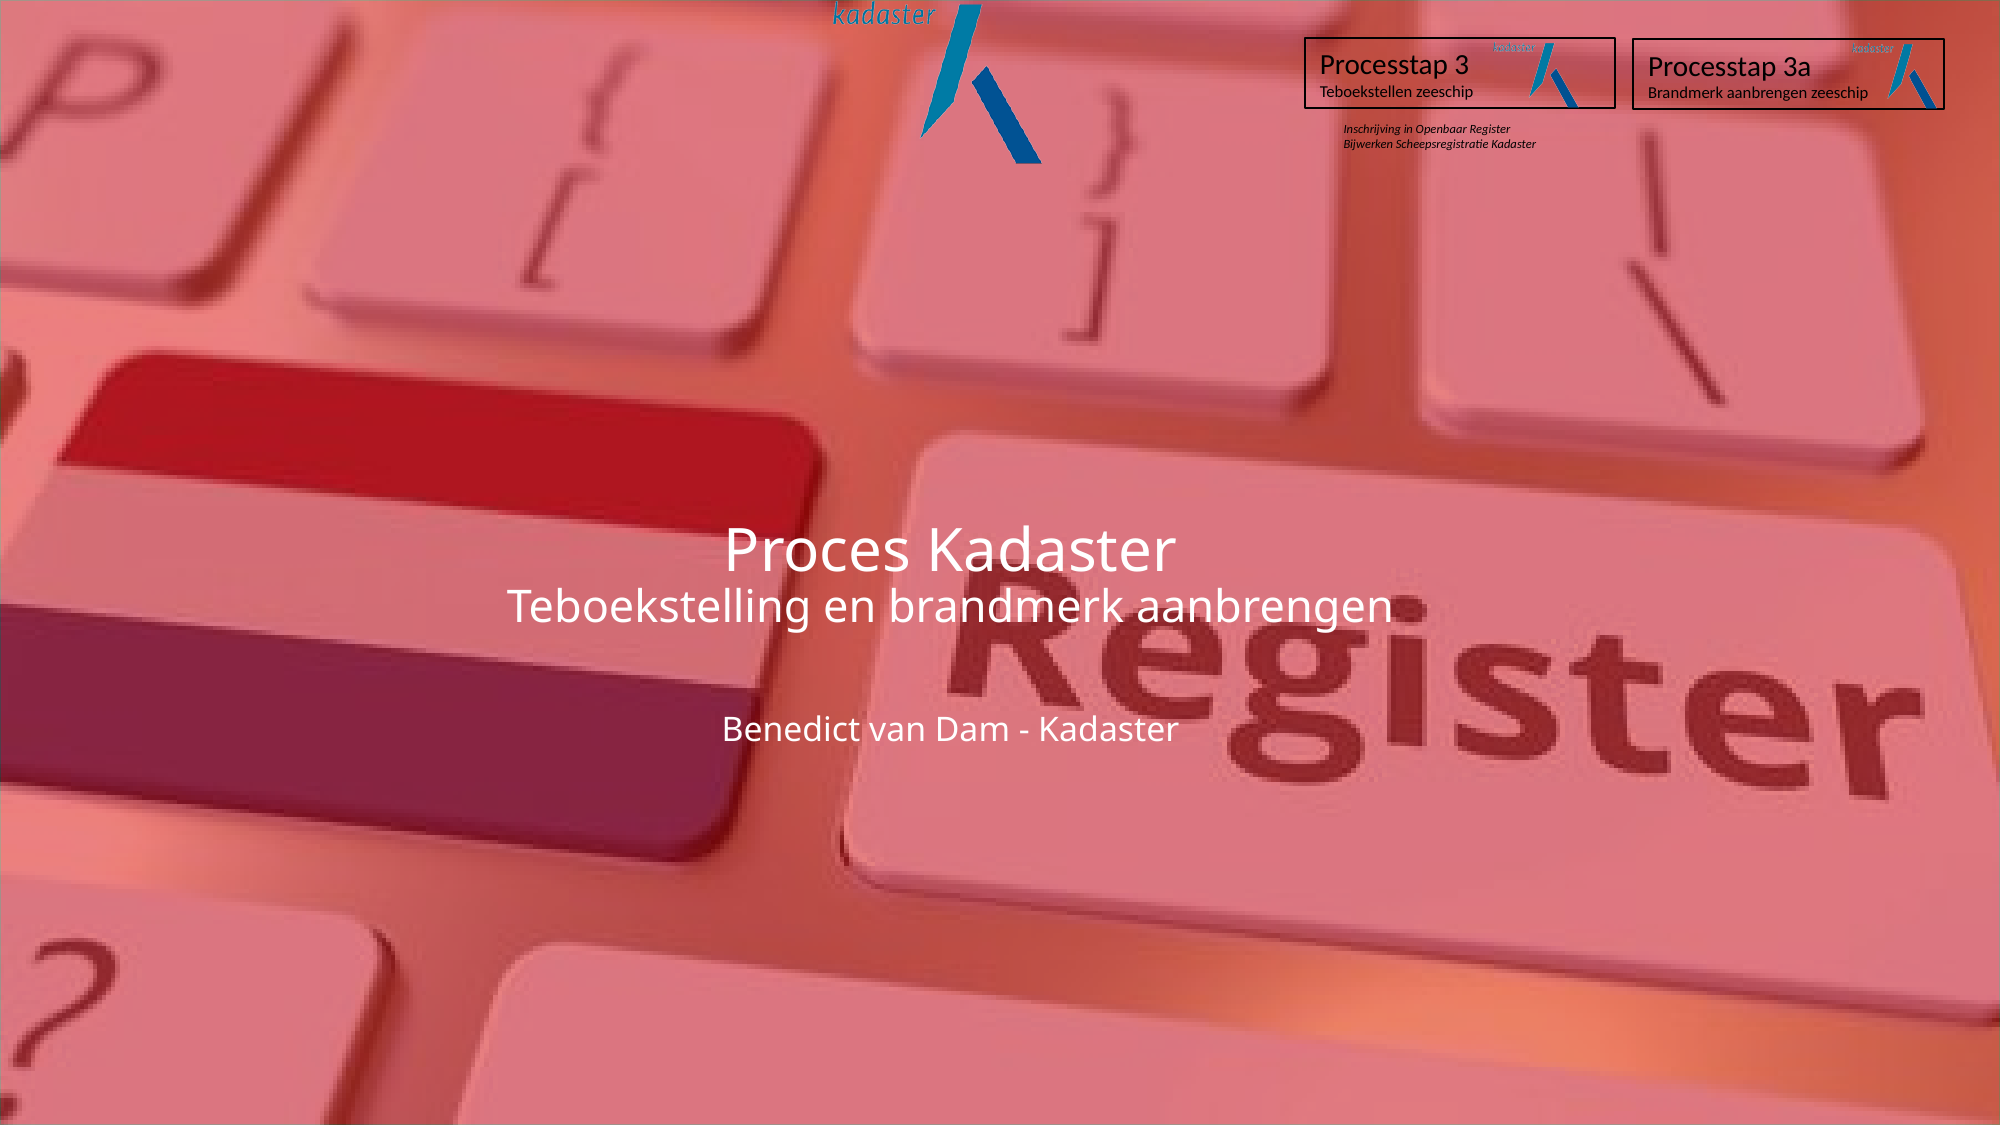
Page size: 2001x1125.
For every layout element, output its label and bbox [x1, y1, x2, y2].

text_box [1305, 38, 1616, 109]
text_box [1633, 39, 1944, 111]
picture [0, 0, 2000, 1125]
